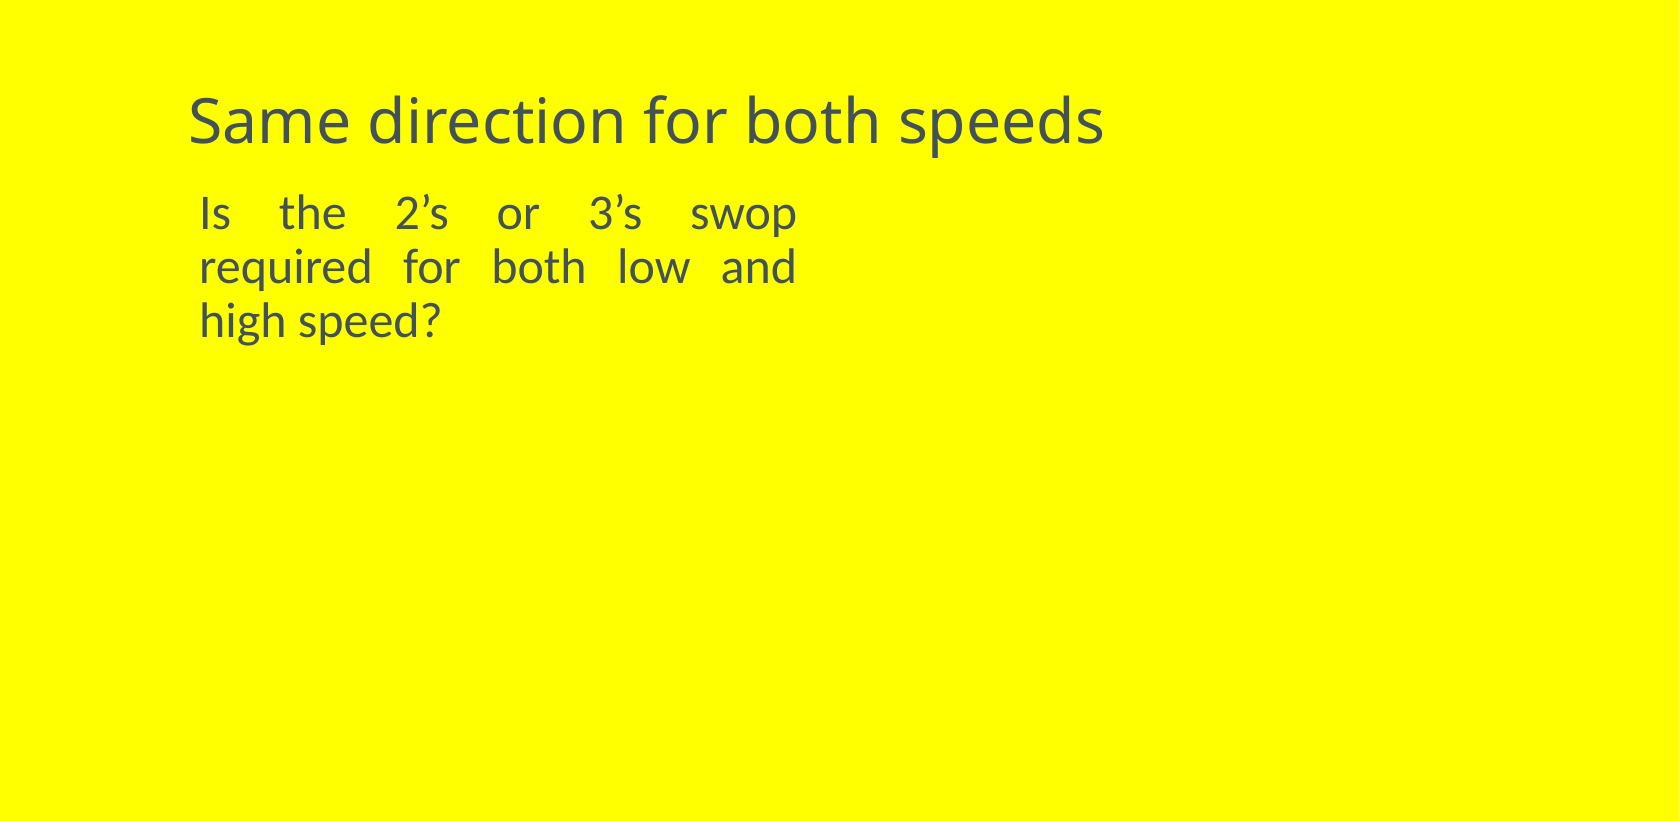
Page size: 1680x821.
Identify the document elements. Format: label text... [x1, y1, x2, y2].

list Is the 2’s or 3’s swop required for both low and high speed? [184, 179, 813, 718]
title Same direction for both speeds [173, 43, 1433, 203]
